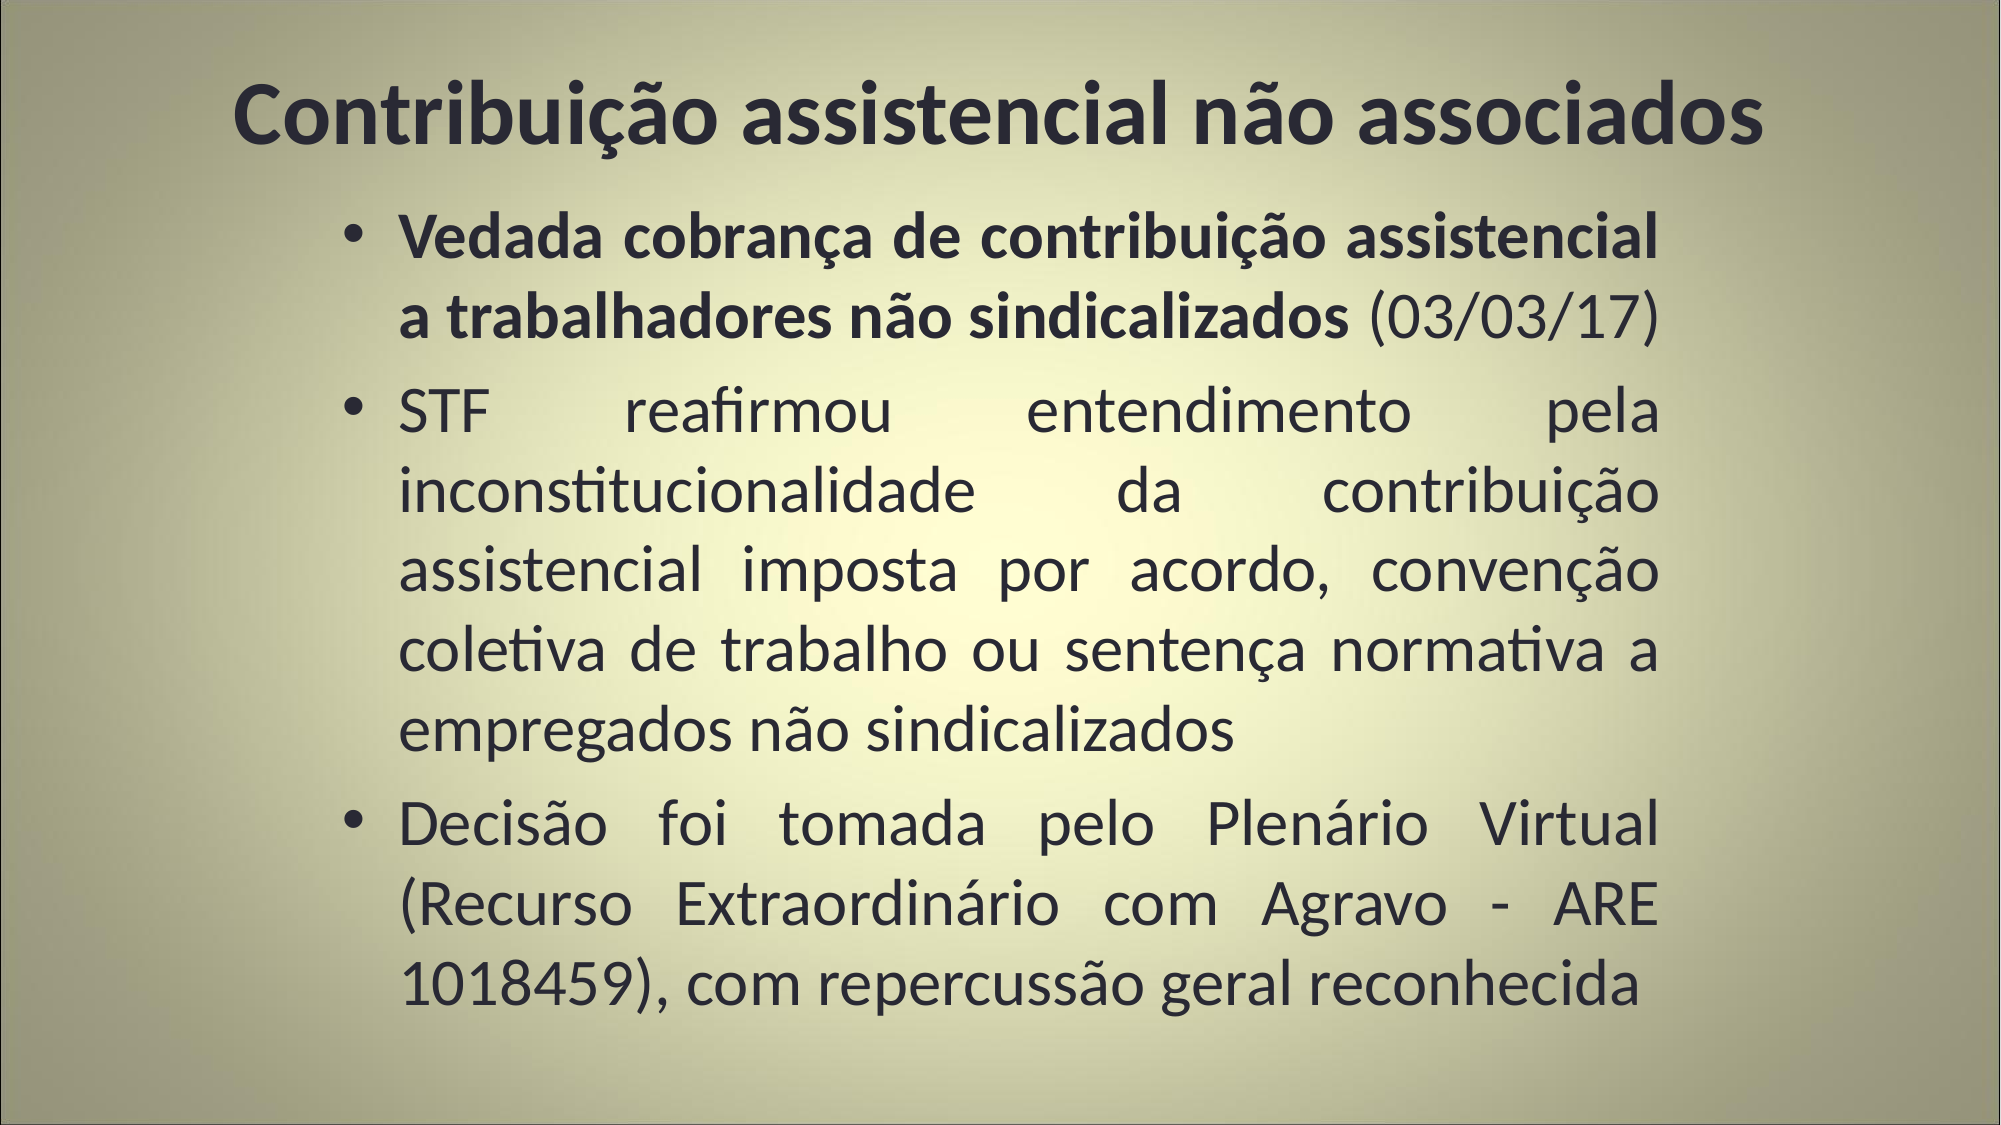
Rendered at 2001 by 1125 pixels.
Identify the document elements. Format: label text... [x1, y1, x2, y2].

list Vedada cobrança de contribuição assistencial a trabalhadores não sindicalizados (03/03/17) STF reafirmou entendimento pela inconstitucionalidade da contribuição assistencial imposta por acordo, convenção coletiva de trabalho ou sentença normativa a empregados não sindicalizados Decisão foi tomada pelo Plenário Virtual (Recurso Extraordinário com Agravo - ARE 1018459), com repercussão geral reconhecida [326, 184, 1677, 982]
picture [0, 0, 2001, 1125]
title Contribuição assistencial não associados [99, 45, 1900, 233]
